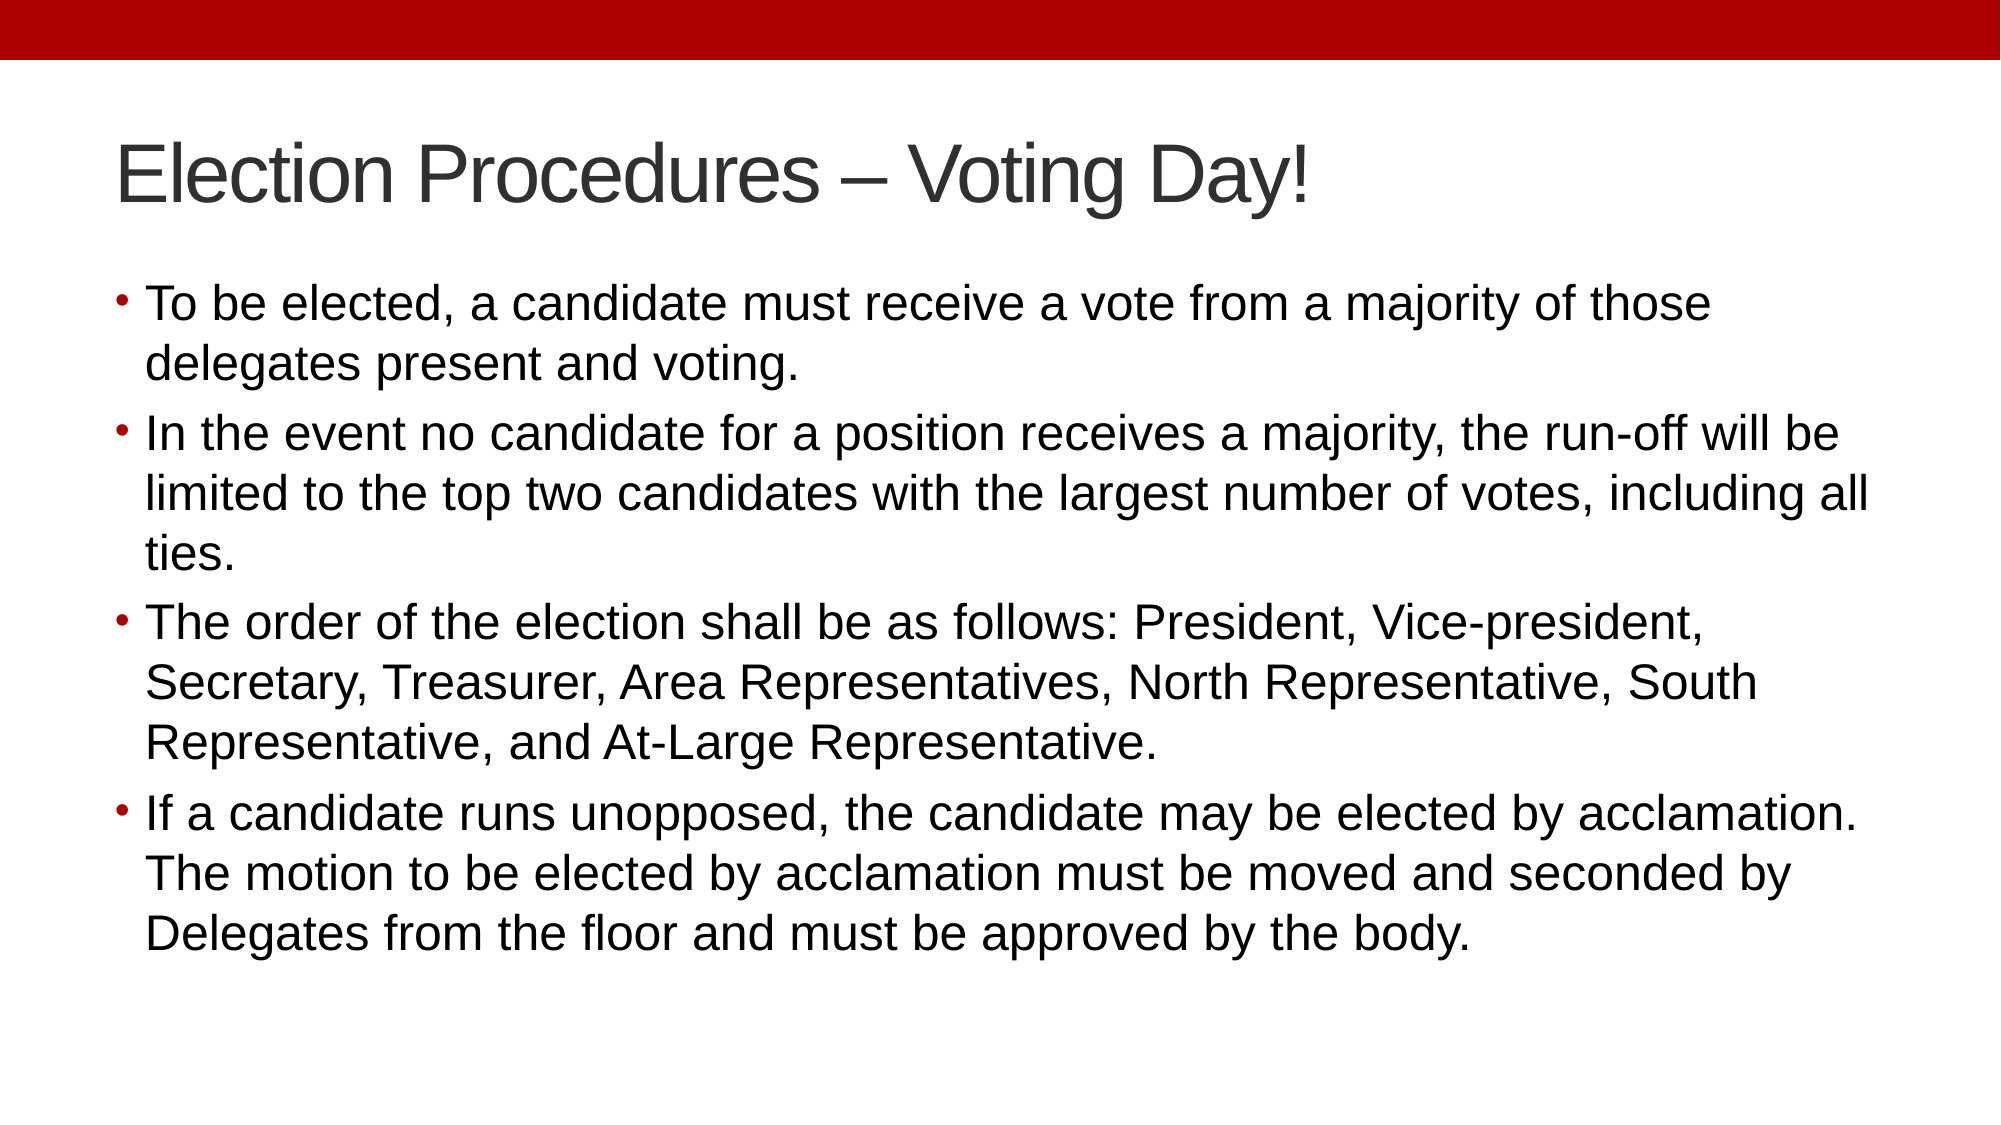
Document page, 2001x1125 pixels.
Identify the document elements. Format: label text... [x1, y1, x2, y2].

list To be elected, a candidate must receive a vote from a majority of those delegates present and voting. In the event no candidate for a position receives a majority, the run-off will be limited to the top two candidates with the largest number of votes, including all ties. The order of the election shall be as follows: President, Vice-president, Secretary, Treasurer, Area Representatives, North Representative, South Representative, and At-Large Representative. If a candidate runs unopposed, the candidate may be elected by acclamation. The motion to be elected by acclamation must be moved and seconded by Delegates from the floor and must be approved by the body. [99, 262, 1900, 1063]
title Election Procedures – Voting Day! [99, 87, 1900, 250]
